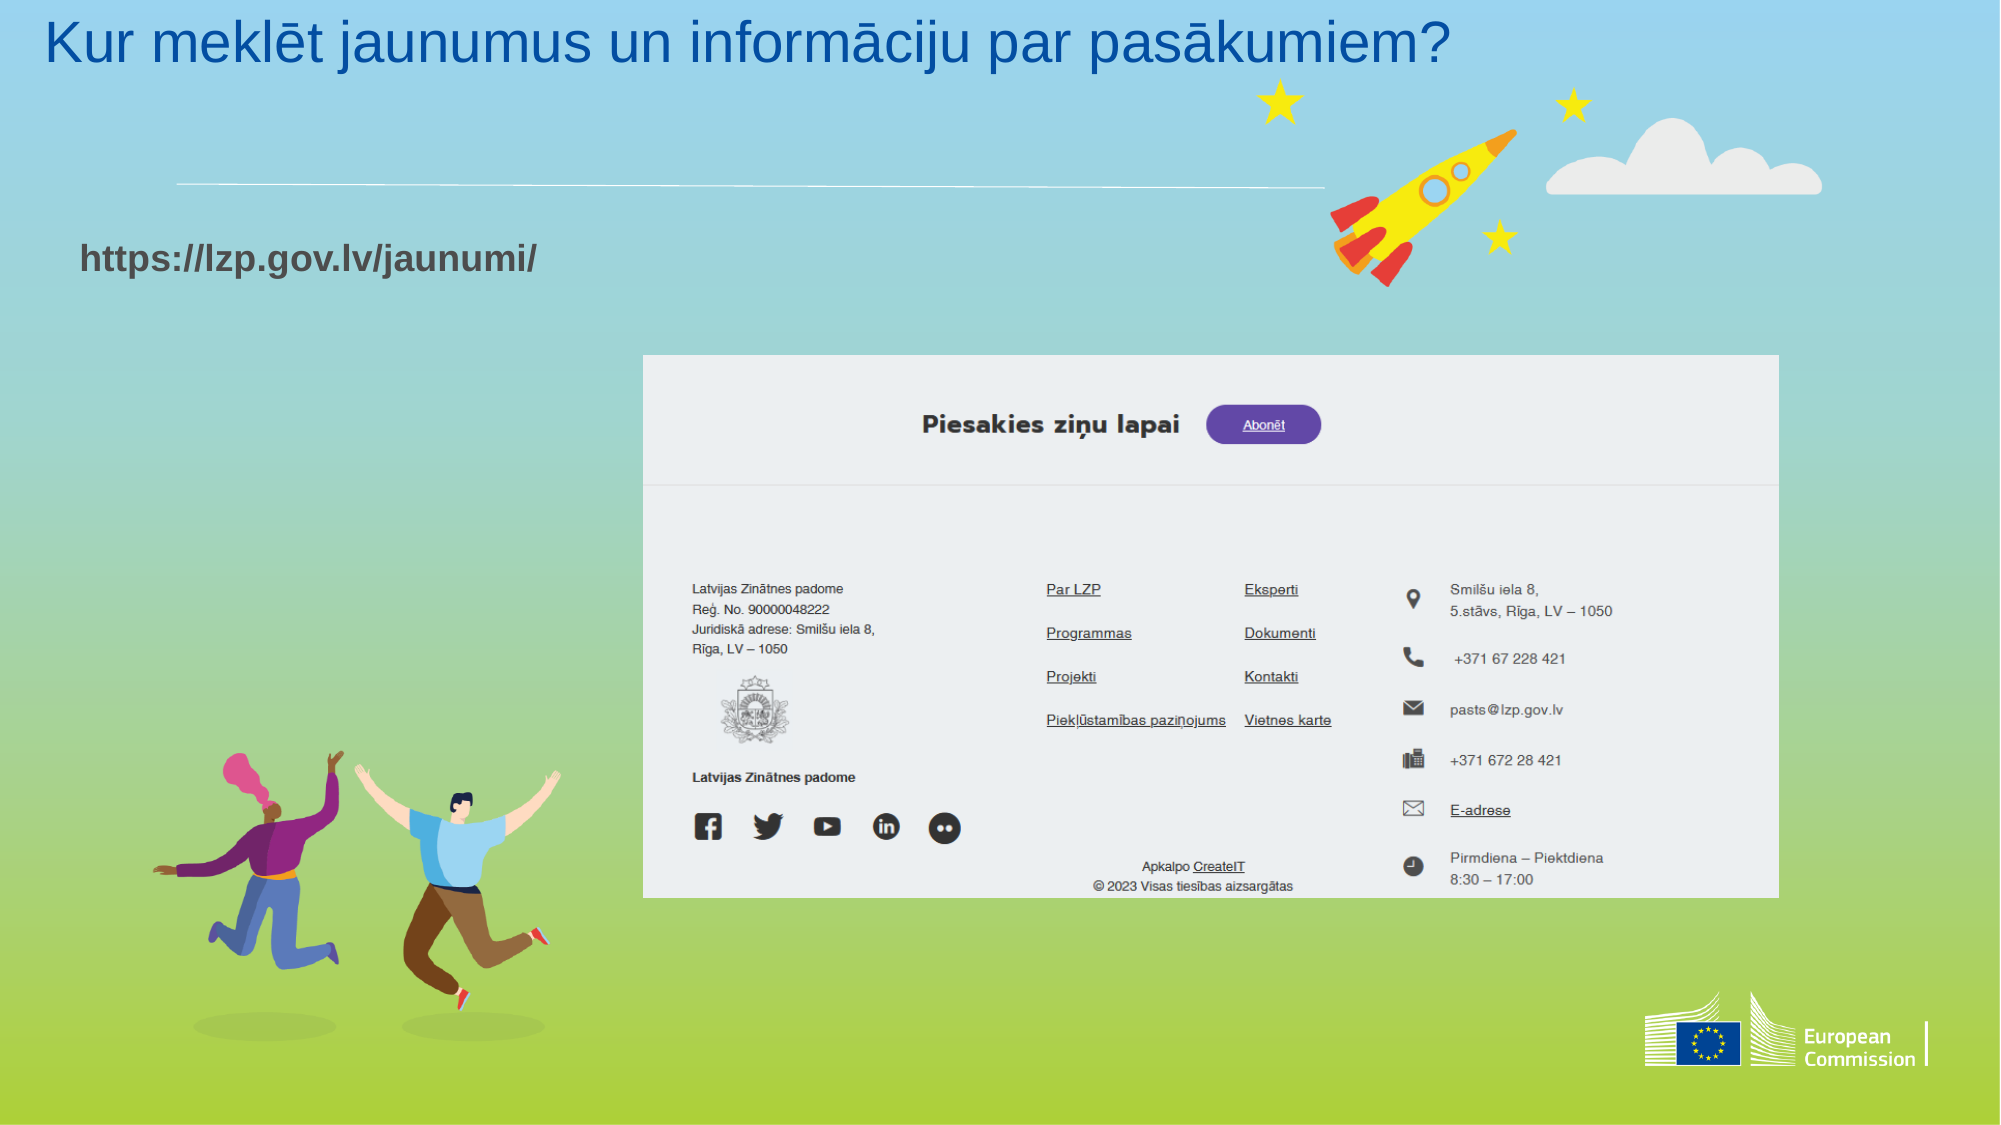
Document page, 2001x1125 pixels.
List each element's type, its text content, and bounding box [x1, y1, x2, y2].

title Kur meklēt jaunumus un informāciju par pasākumiem? [29, 4, 1667, 149]
text_box https://lzp.gov.lv/jaunumi/ [64, 227, 1144, 287]
picture [0, 0, 2000, 1125]
